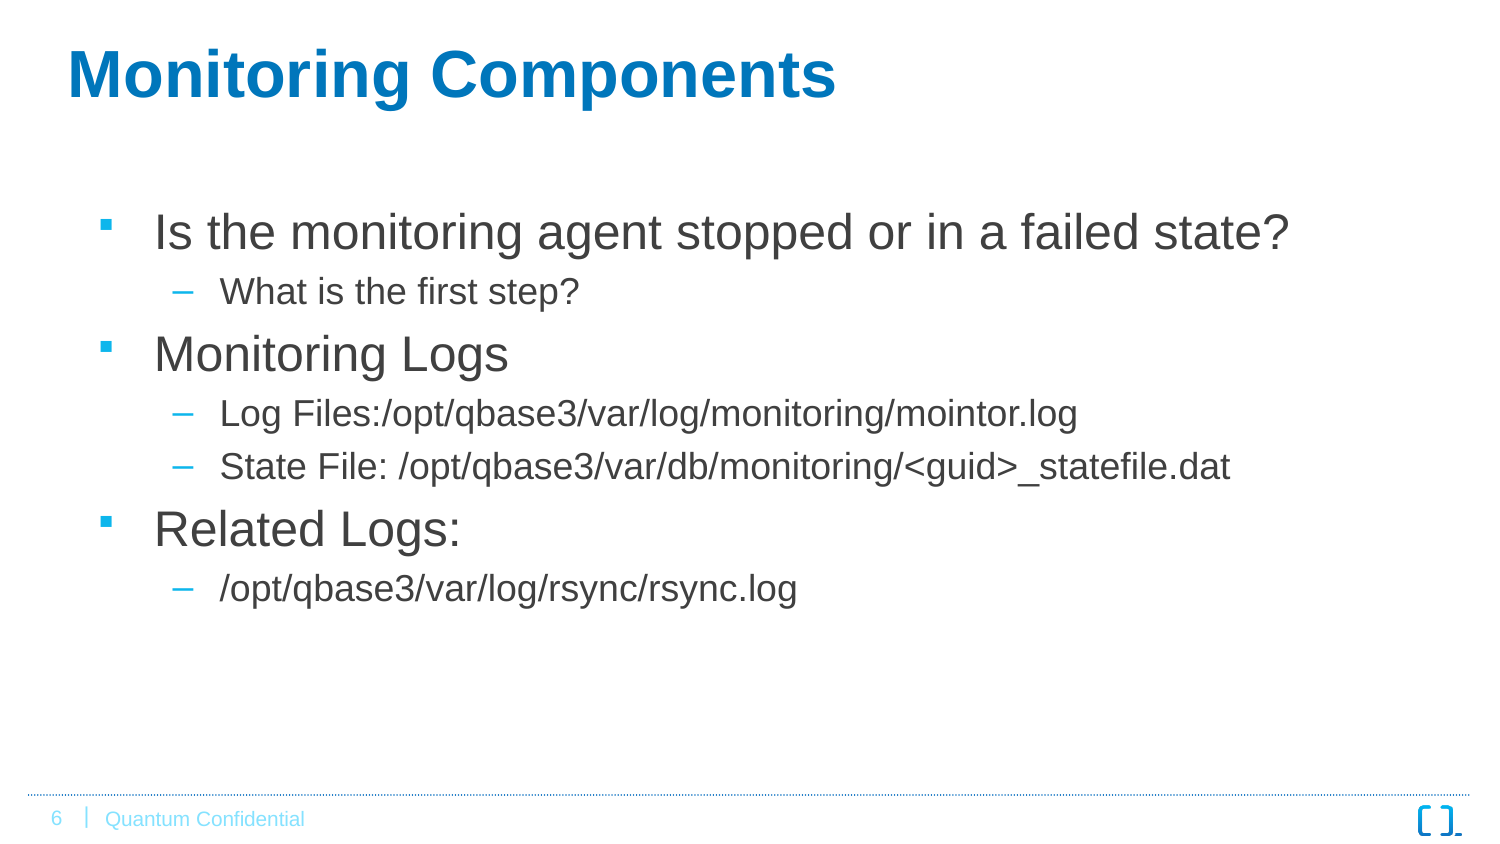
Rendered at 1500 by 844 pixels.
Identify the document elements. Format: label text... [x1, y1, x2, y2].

picture [1418, 805, 1462, 836]
list Is the monitoring agent stopped or in a failed state? What is the first step? Monitoring Logs Log Files:/opt/qbase3/var/log/monitoring/mointor.log State File: /opt/qbase3/var/db/monitoring/<guid>_statefile.dat Related Logs: /opt/qbase3/var/log/rsync/rsync.log [82, 191, 1451, 740]
title Monitoring Components [52, 31, 1413, 111]
